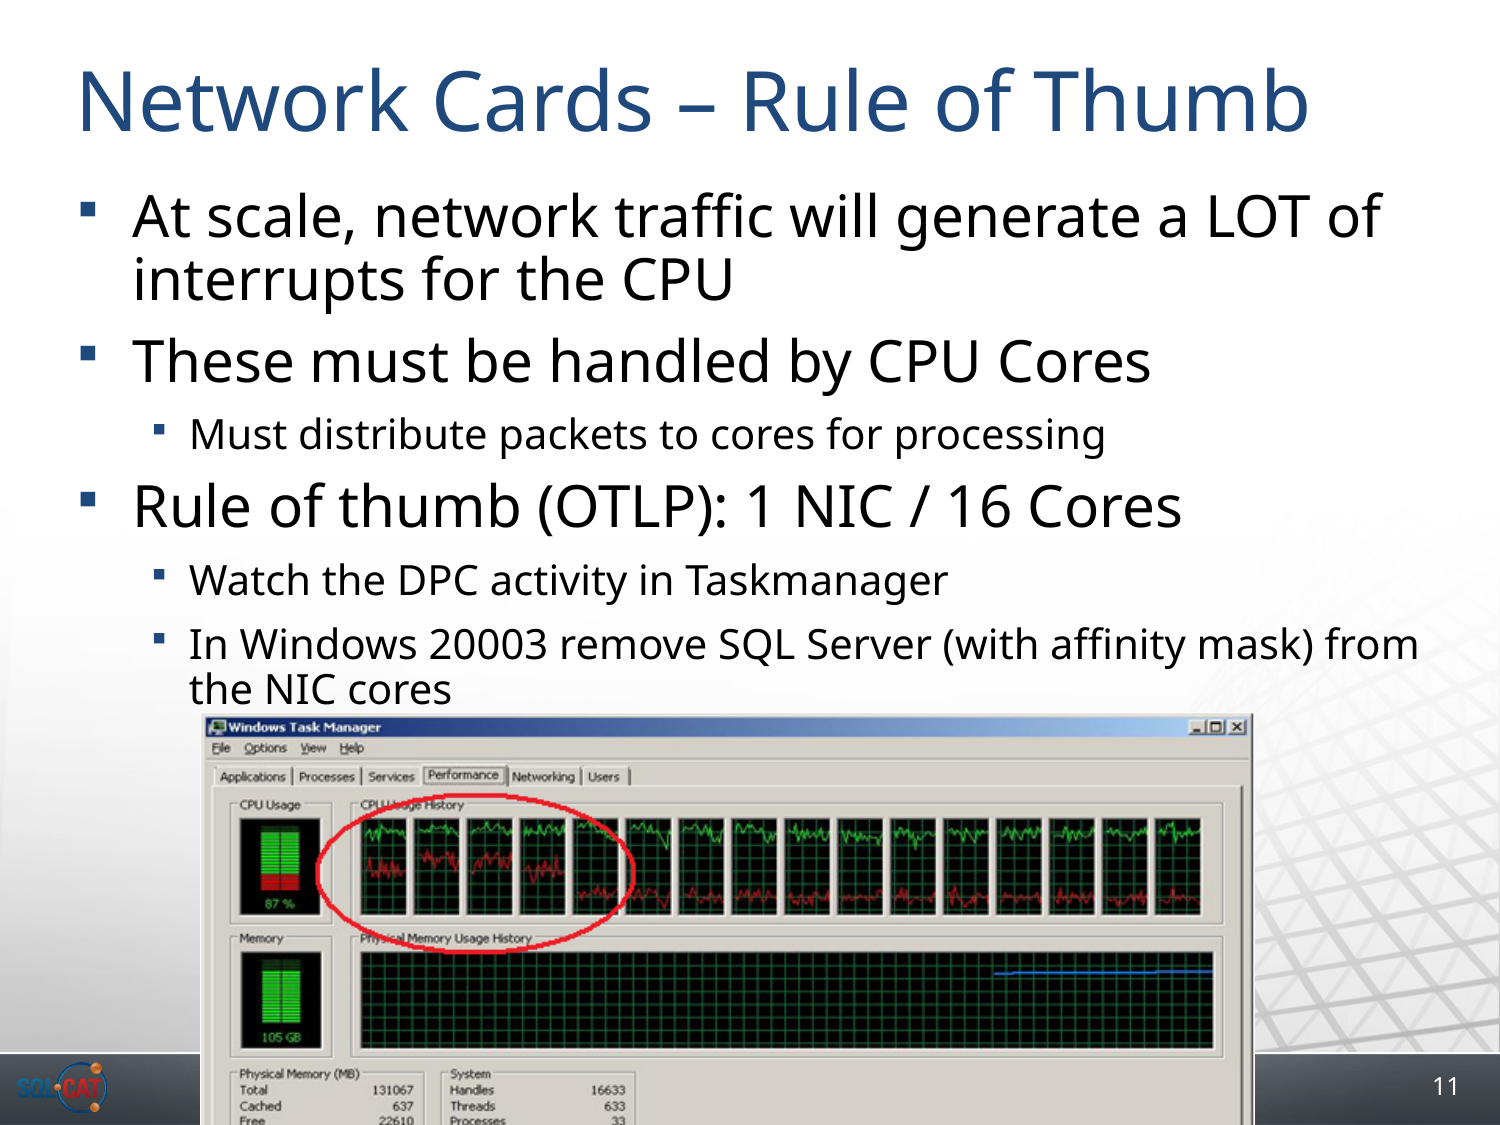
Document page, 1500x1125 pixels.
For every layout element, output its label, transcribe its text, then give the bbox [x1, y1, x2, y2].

title Network Cards – Rule of Thumb [74, 59, 1441, 176]
list At scale, network traffic will generate a LOT of interrupts for the CPU These must be handled by CPU Cores Must distribute packets to cores for processing Rule of thumb (OTLP): 1 NIC / 16 Cores Watch the DPC activity in Taskmanager In Windows 20003 remove SQL Server (with affinity mask) from the NIC cores [76, 187, 1442, 719]
picture [0, 0, 1500, 1125]
